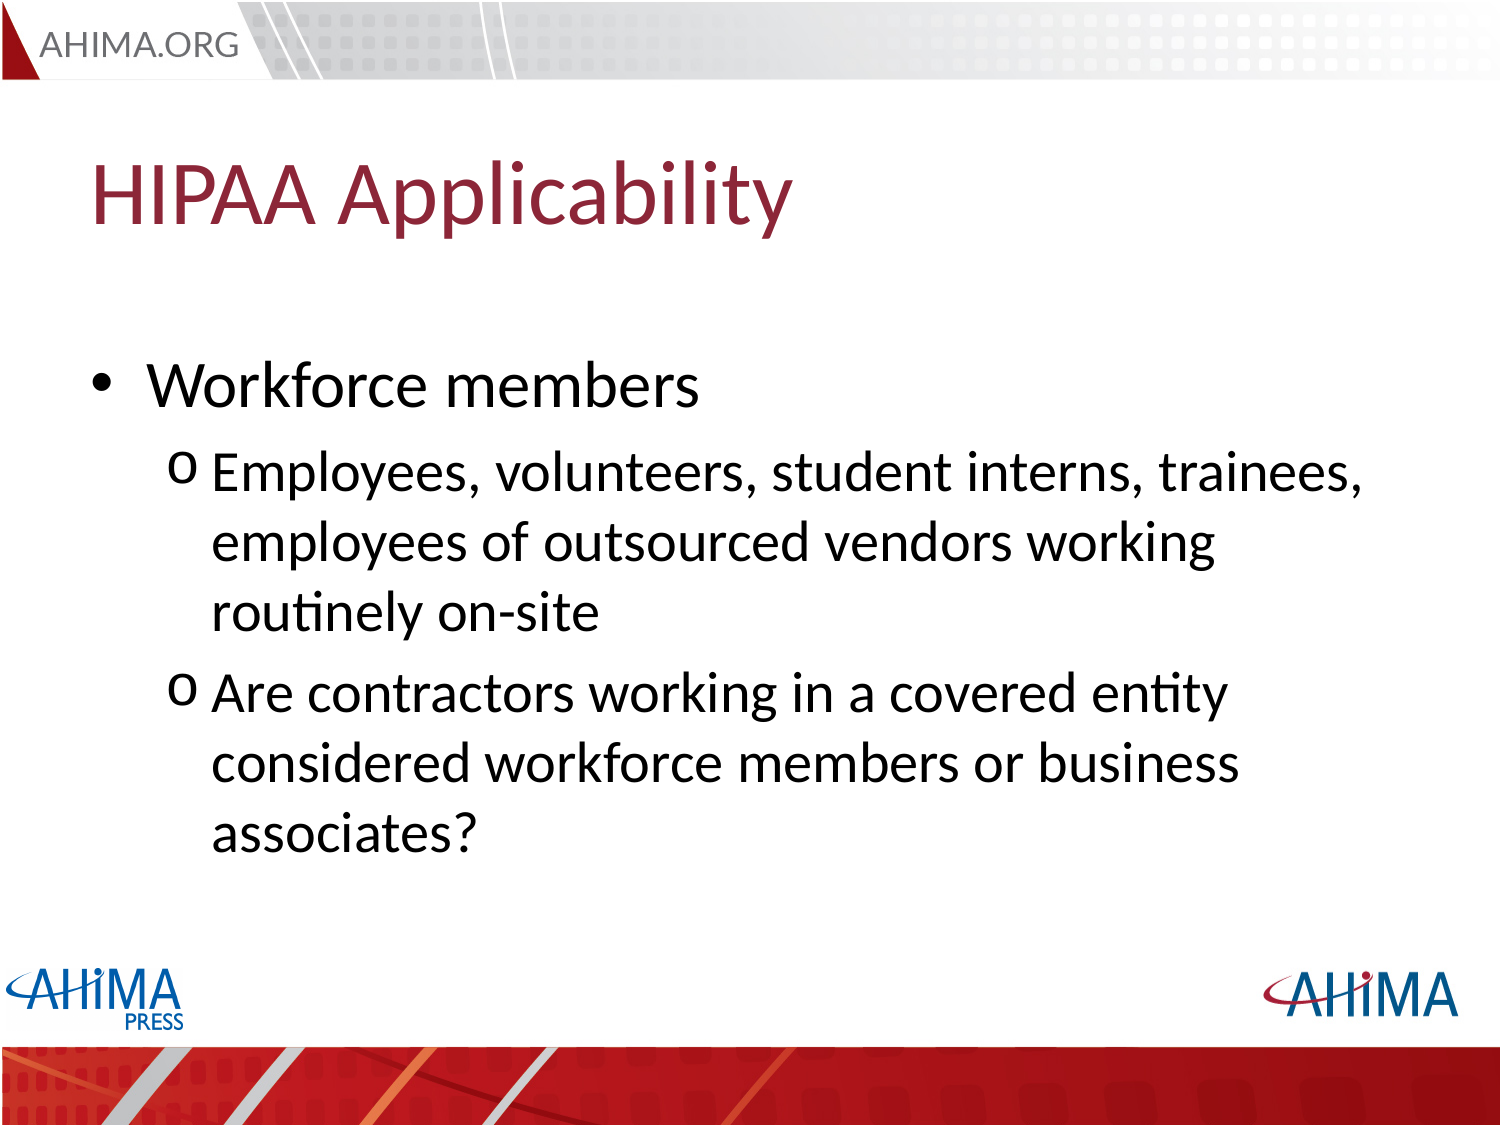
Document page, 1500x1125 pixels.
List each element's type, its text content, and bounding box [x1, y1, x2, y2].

title HIPAA Applicability [75, 115, 1425, 262]
picture [0, 0, 1500, 1125]
list Workforce members Employees, volunteers, student interns, trainees, employees of outsourced vendors working routinely on-site Are contractors working in a covered entity considered workforce members or business associates? [75, 333, 1425, 1005]
